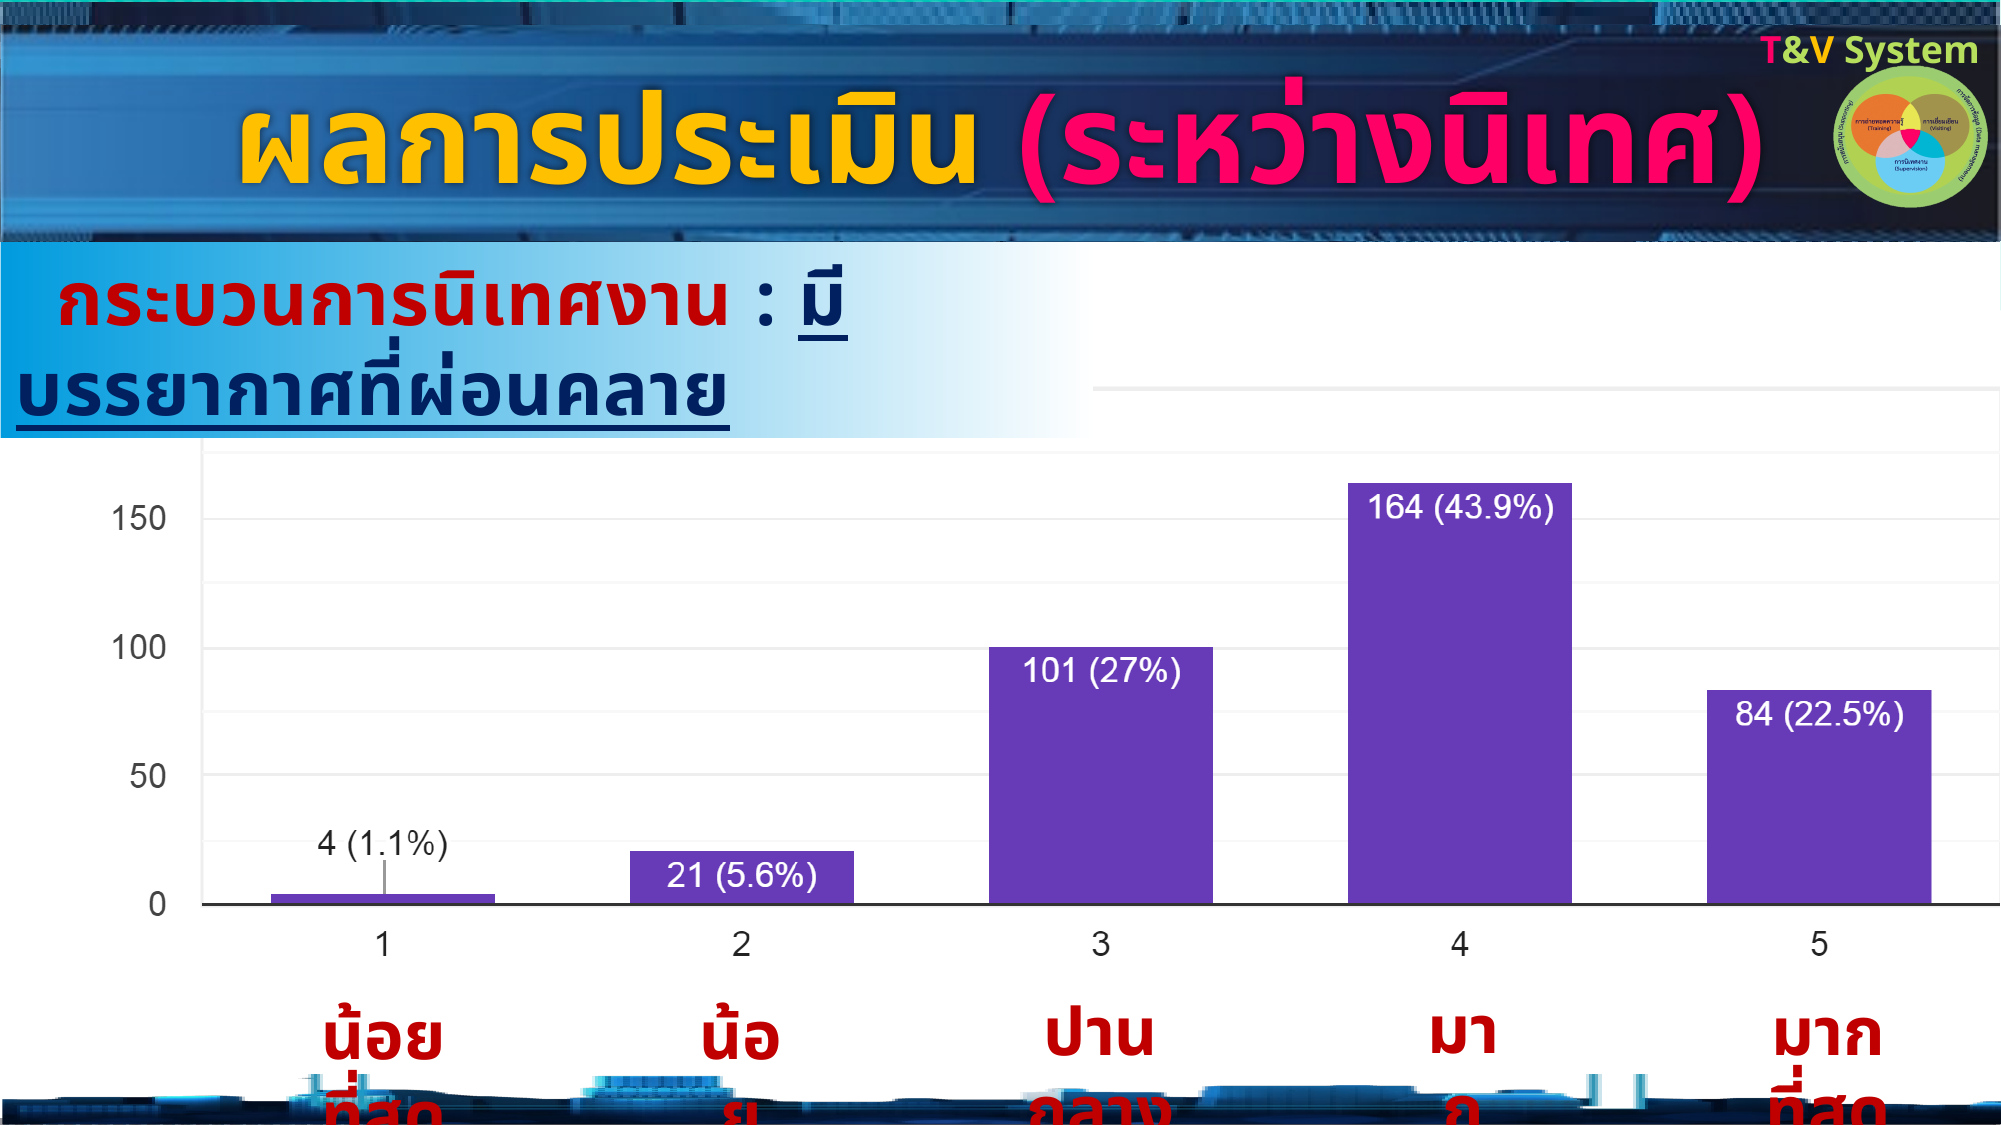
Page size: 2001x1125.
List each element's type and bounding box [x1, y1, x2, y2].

picture [21, 375, 57, 415]
picture [0, 2, 2001, 1125]
text_box [269, 978, 1933, 1082]
text_box [1831, 62, 1991, 211]
